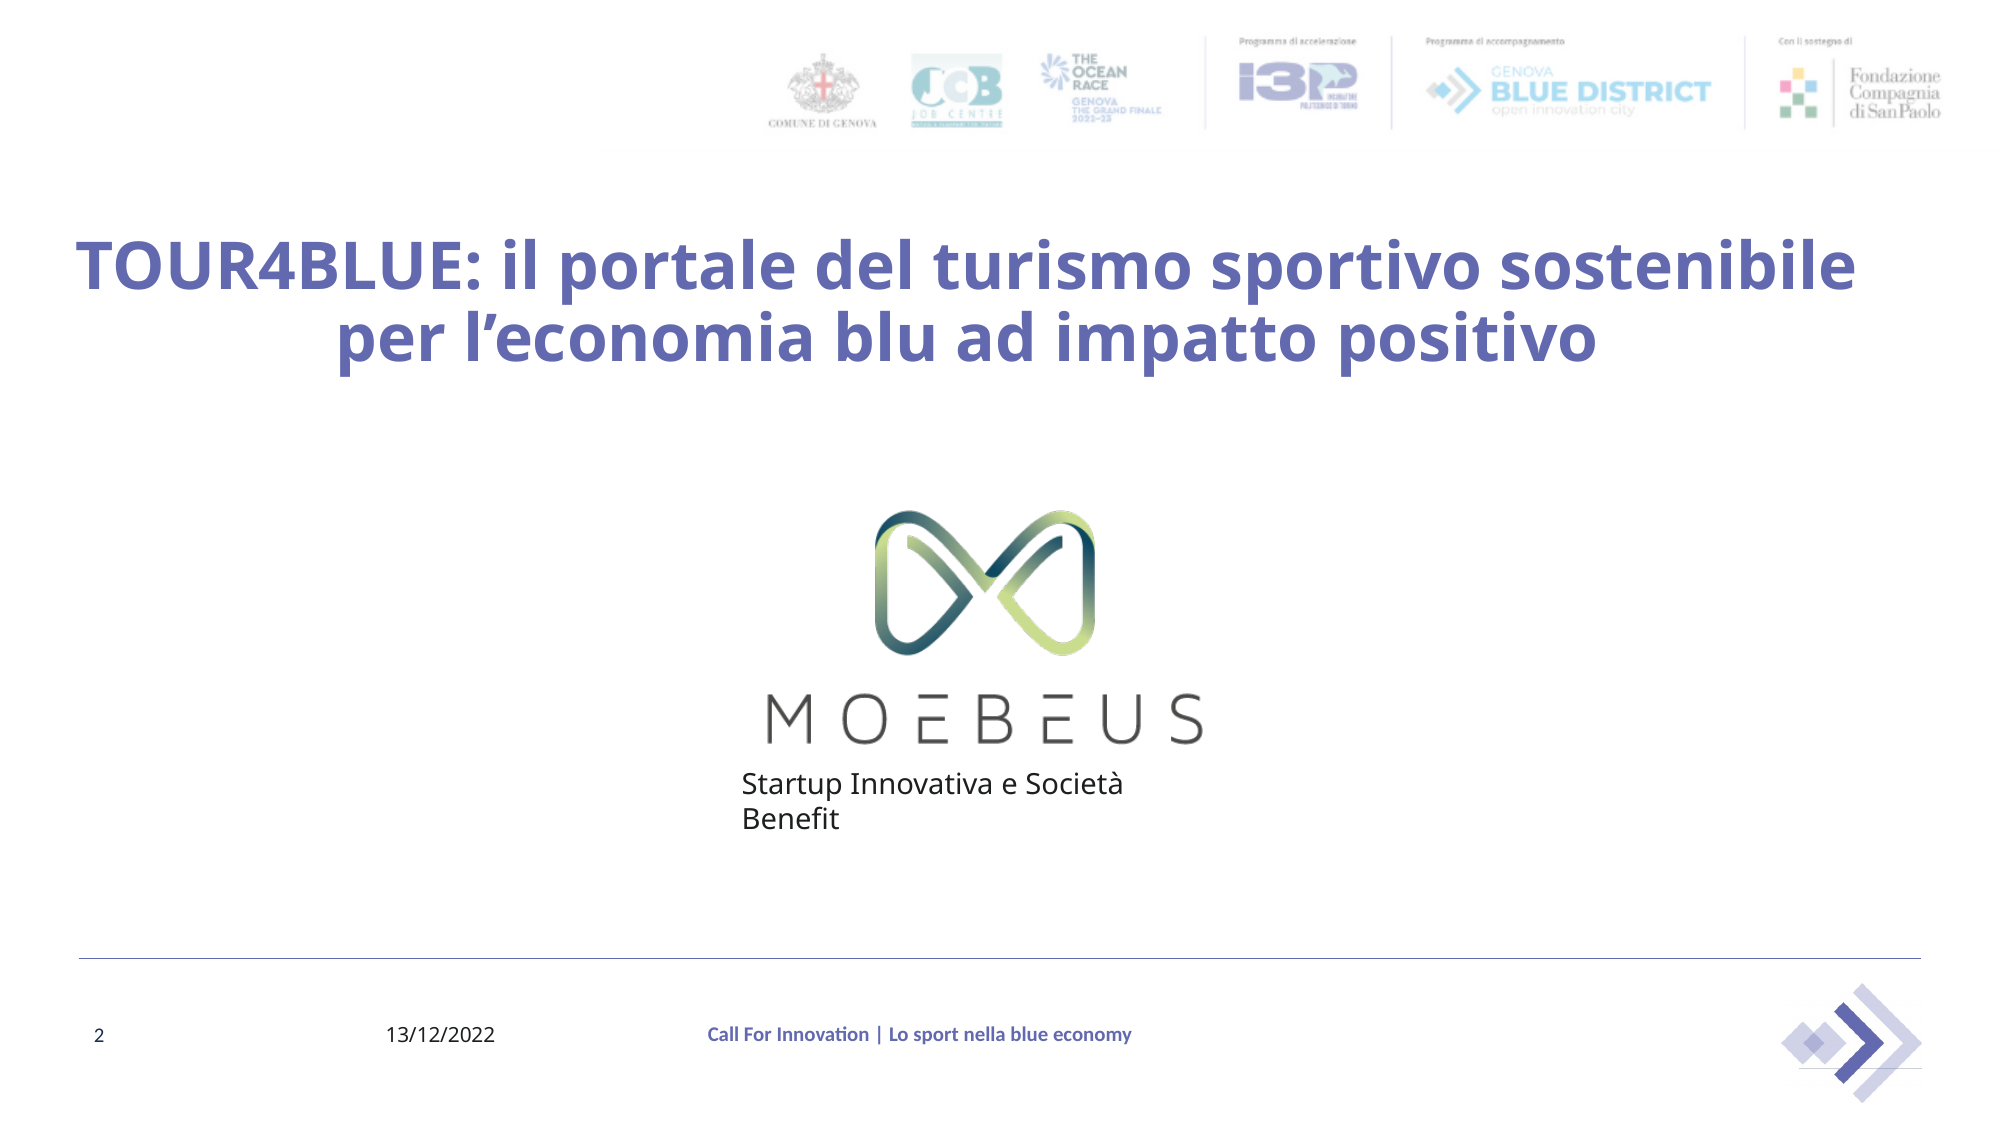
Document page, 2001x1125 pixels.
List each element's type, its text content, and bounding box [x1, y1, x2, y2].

slide_number 2 [78, 1025, 155, 1055]
title TOUR4BLUE: il portale del turismo sportivo sostenibile per l’economia blu ad impatto positivo [62, 223, 1906, 383]
picture [1781, 983, 1922, 1103]
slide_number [385, 1025, 645, 1055]
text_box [651, 395, 1317, 858]
picture [601, 16, 2000, 153]
